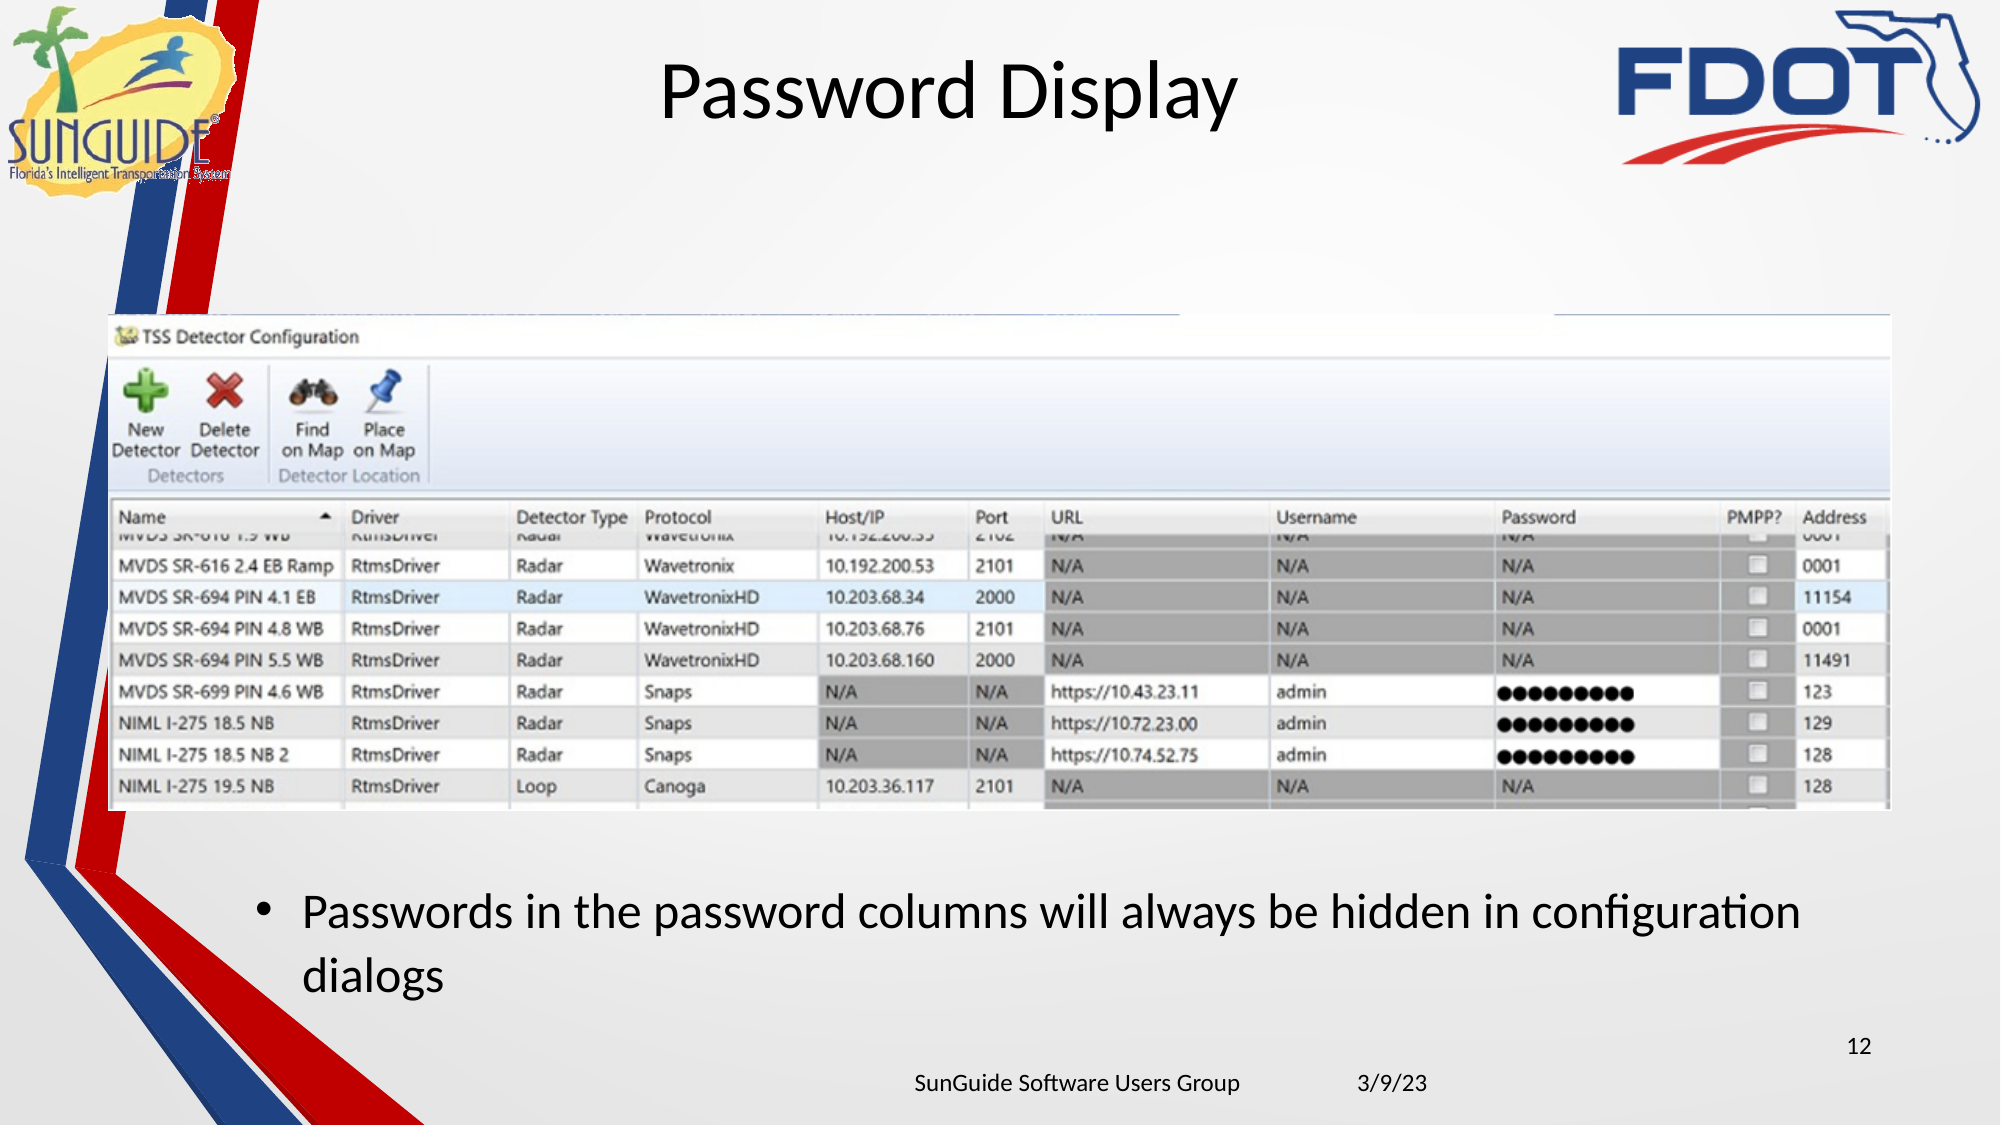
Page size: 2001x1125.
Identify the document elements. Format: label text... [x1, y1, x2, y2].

text_box Password Display [310, 19, 1589, 151]
table_header SunGuide Software Users Group [900, 1065, 1308, 1125]
picture [108, 314, 1892, 811]
slide_number 12 [1796, 1014, 1887, 1075]
picture [1611, 0, 1983, 172]
text_box Passwords in the password columns will always be hidden in configuration dialogs [165, 866, 1909, 1010]
table_header 3/9/23 [1308, 1065, 1442, 1125]
picture [2, 0, 249, 209]
